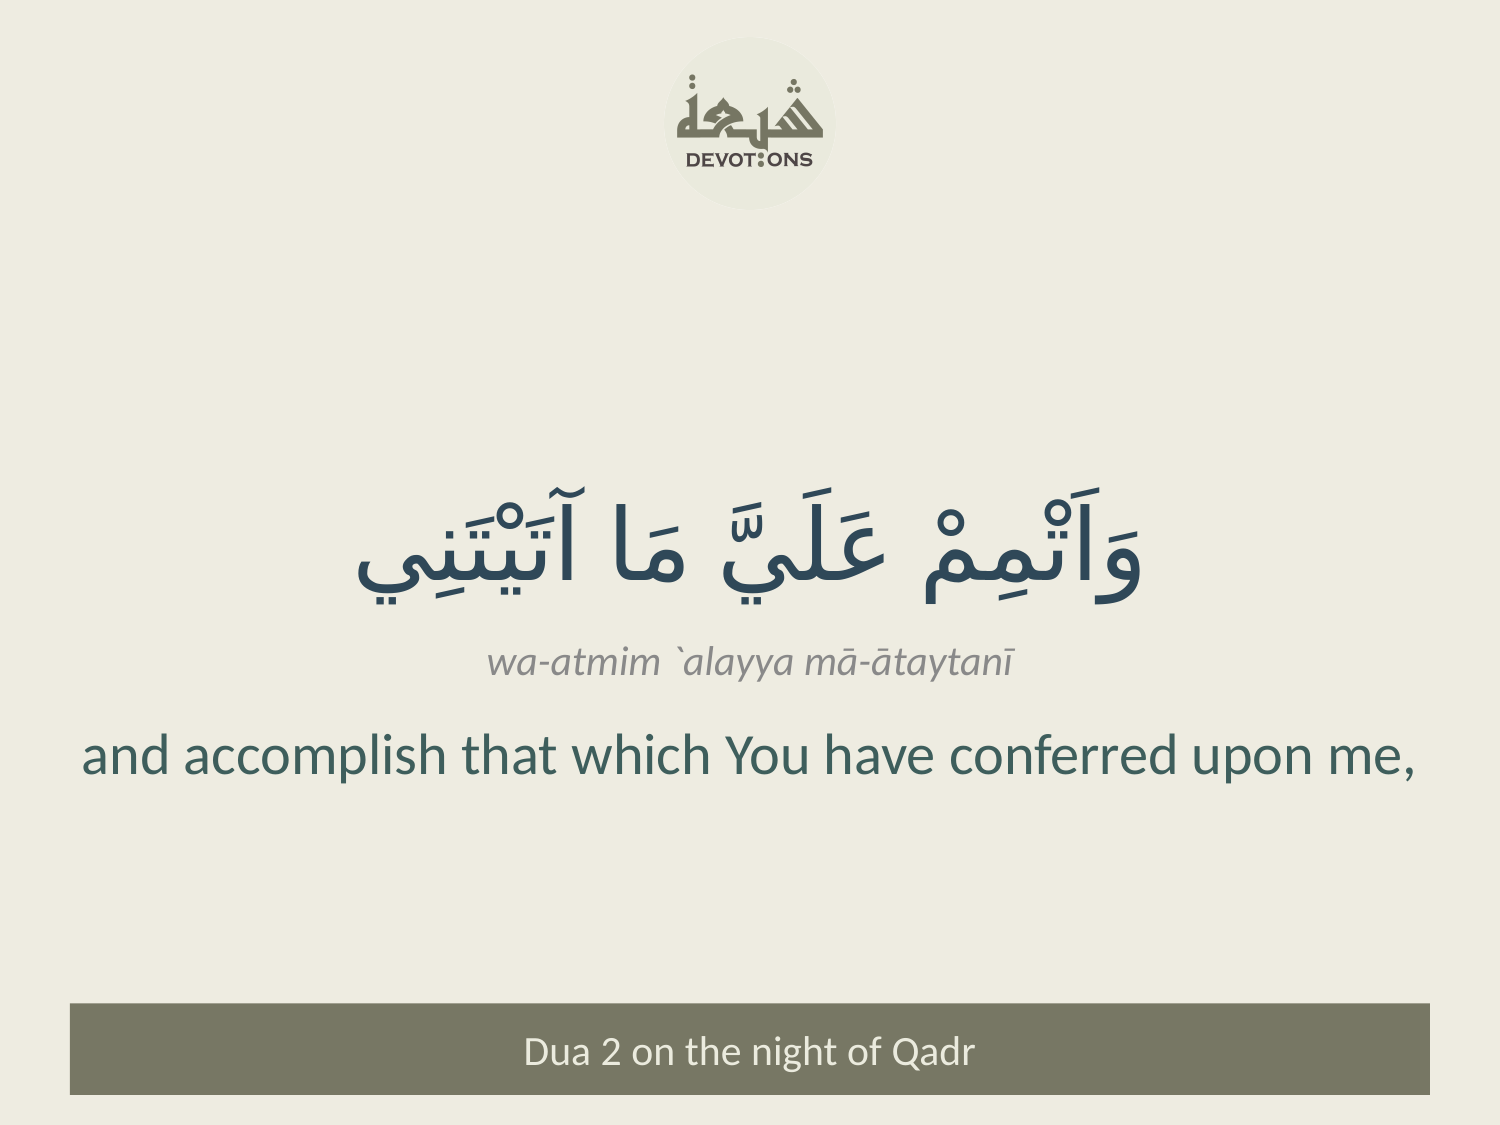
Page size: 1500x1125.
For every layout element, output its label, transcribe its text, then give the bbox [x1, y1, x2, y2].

list Dua 2 on the night of Qadr [69, 1003, 1430, 1095]
picture [656, 29, 844, 203]
list وَاَتْمِمْ عَلَيَّ مَا آتَيْتَنِي wa-atmim `alayya mā-ātaytanī and accomplish that which You have conferred upon me, [69, 203, 1430, 1003]
